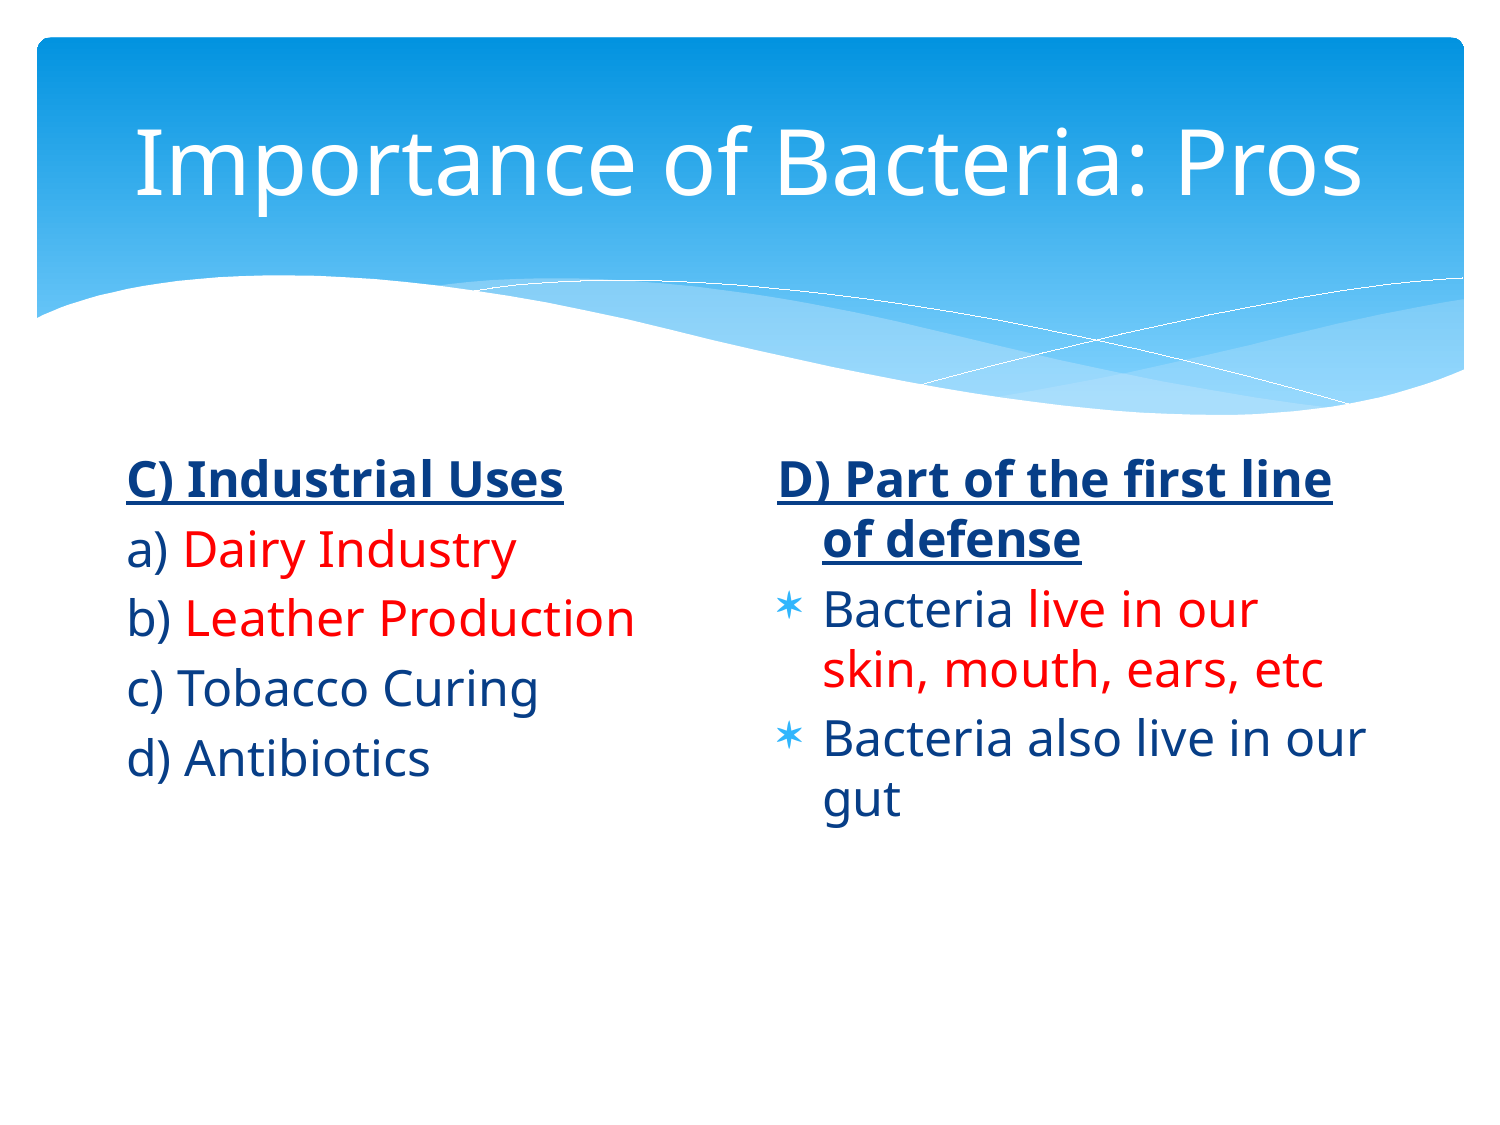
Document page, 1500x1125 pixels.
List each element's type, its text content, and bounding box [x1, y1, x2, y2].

list C) Industrial Uses a) Dairy Industry b) Leather Production c) Tobacco Curing d) Antibiotics [111, 439, 738, 1005]
title Importance of Bacteria: Pros [75, 55, 1425, 261]
list D) Part of the first line of defense Bacteria live in our skin, mouth, ears, etc Bacteria also live in our gut [761, 439, 1389, 1005]
